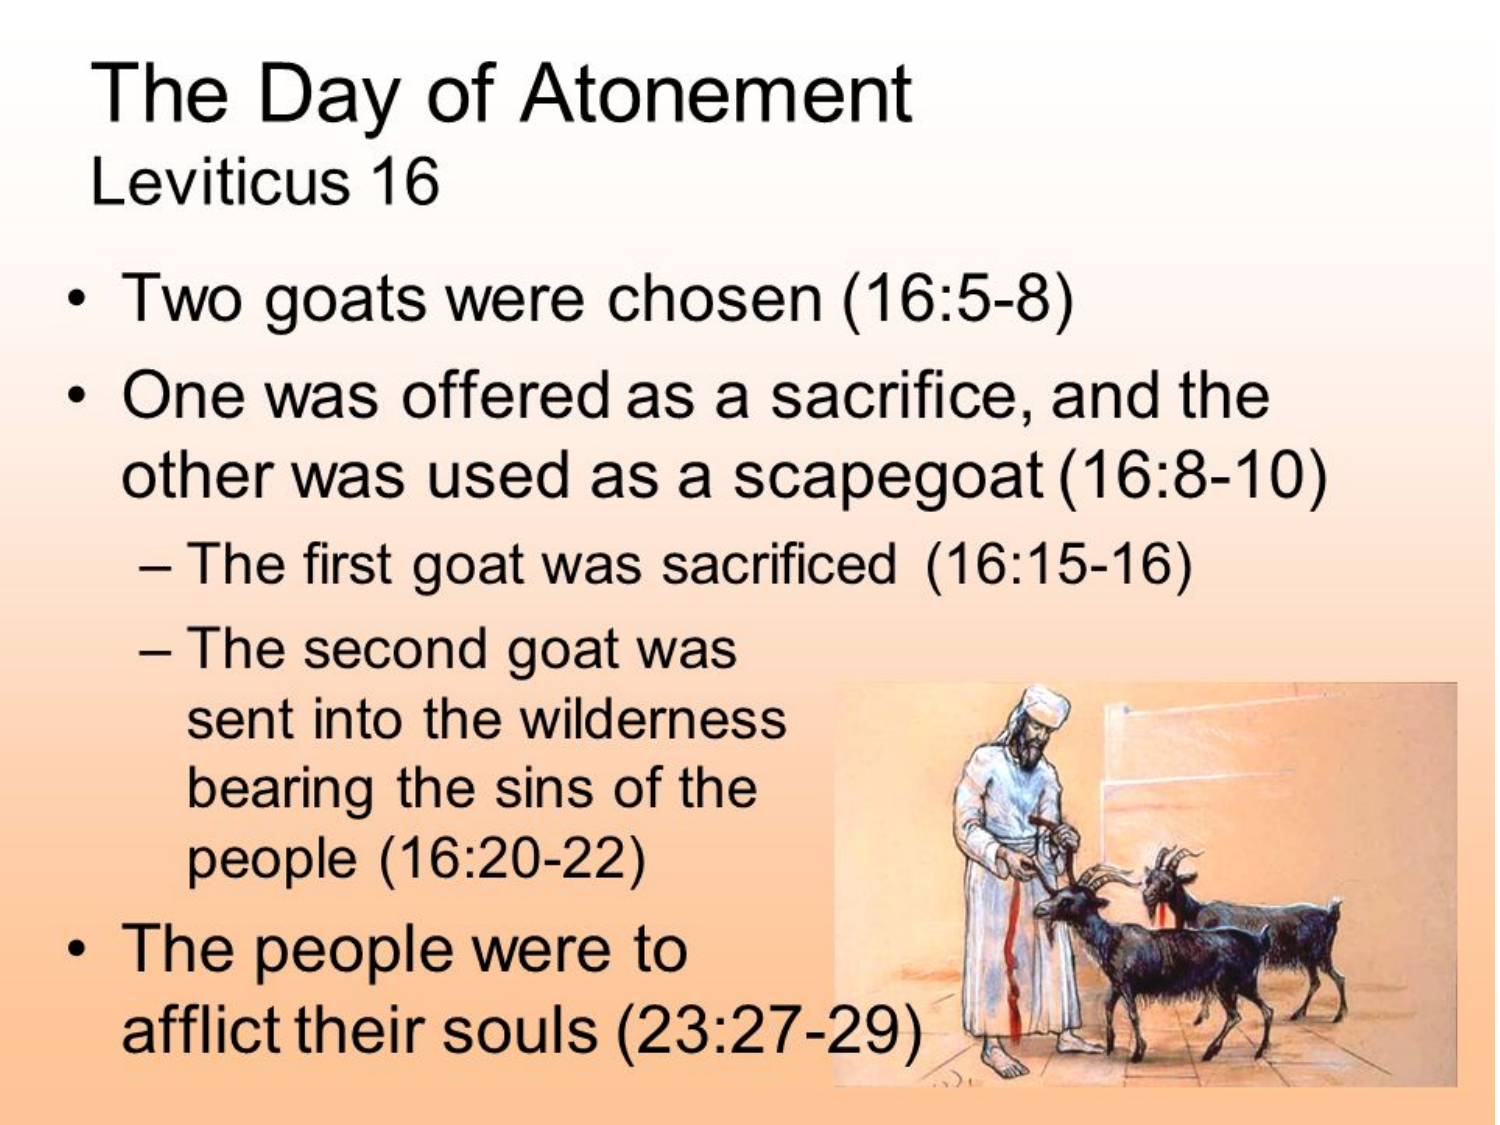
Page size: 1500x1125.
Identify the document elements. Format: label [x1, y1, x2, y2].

list [0, 0, 1496, 1125]
